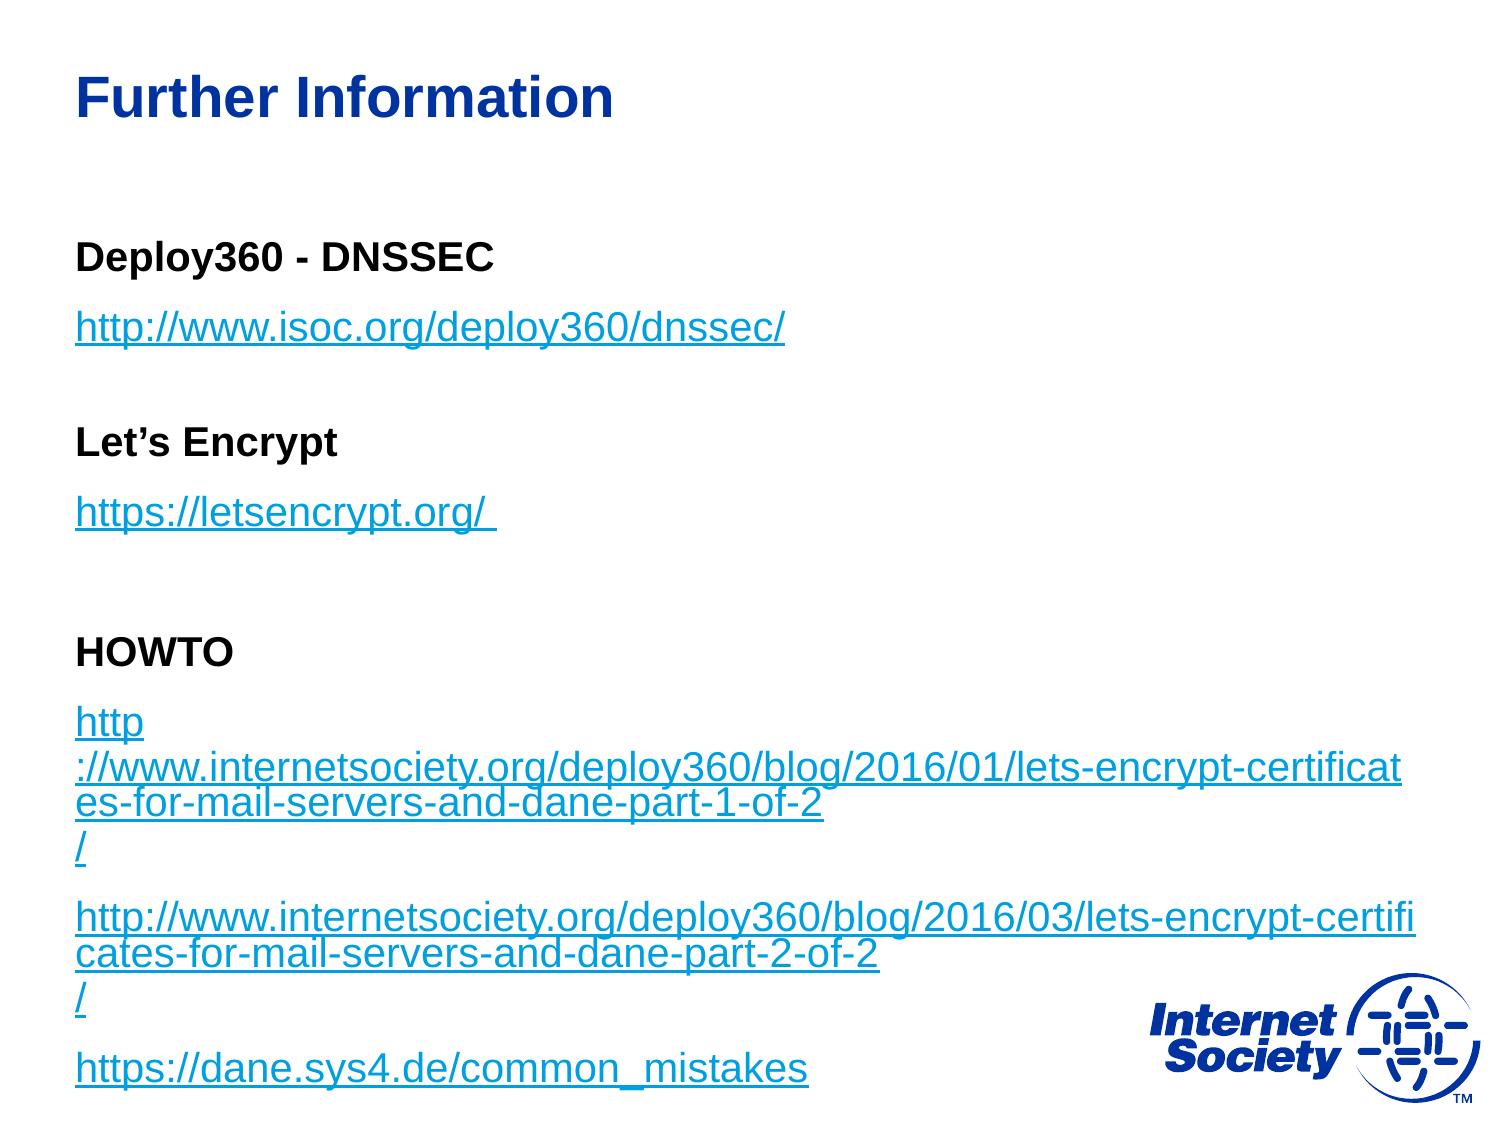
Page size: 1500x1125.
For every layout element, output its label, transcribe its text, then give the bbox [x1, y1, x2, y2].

list Deploy360 - DNSSEC http://www.isoc.org/deploy360/dnssec/ Let’s Encrypt https://letsencrypt.org/ HOWTO http://www.internetsociety.org/deploy360/blog/2016/01/lets-encrypt-certificates-for-mail-servers-and-dane-part-1-of-2/ http://www.internetsociety.org/deploy360/blog/2016/03/lets-encrypt-certificates-for-mail-servers-and-dane-part-2-of-2/ https://dane.sys4.de/common_mistakes [37, 220, 1463, 995]
title Further Information [37, 36, 1463, 188]
